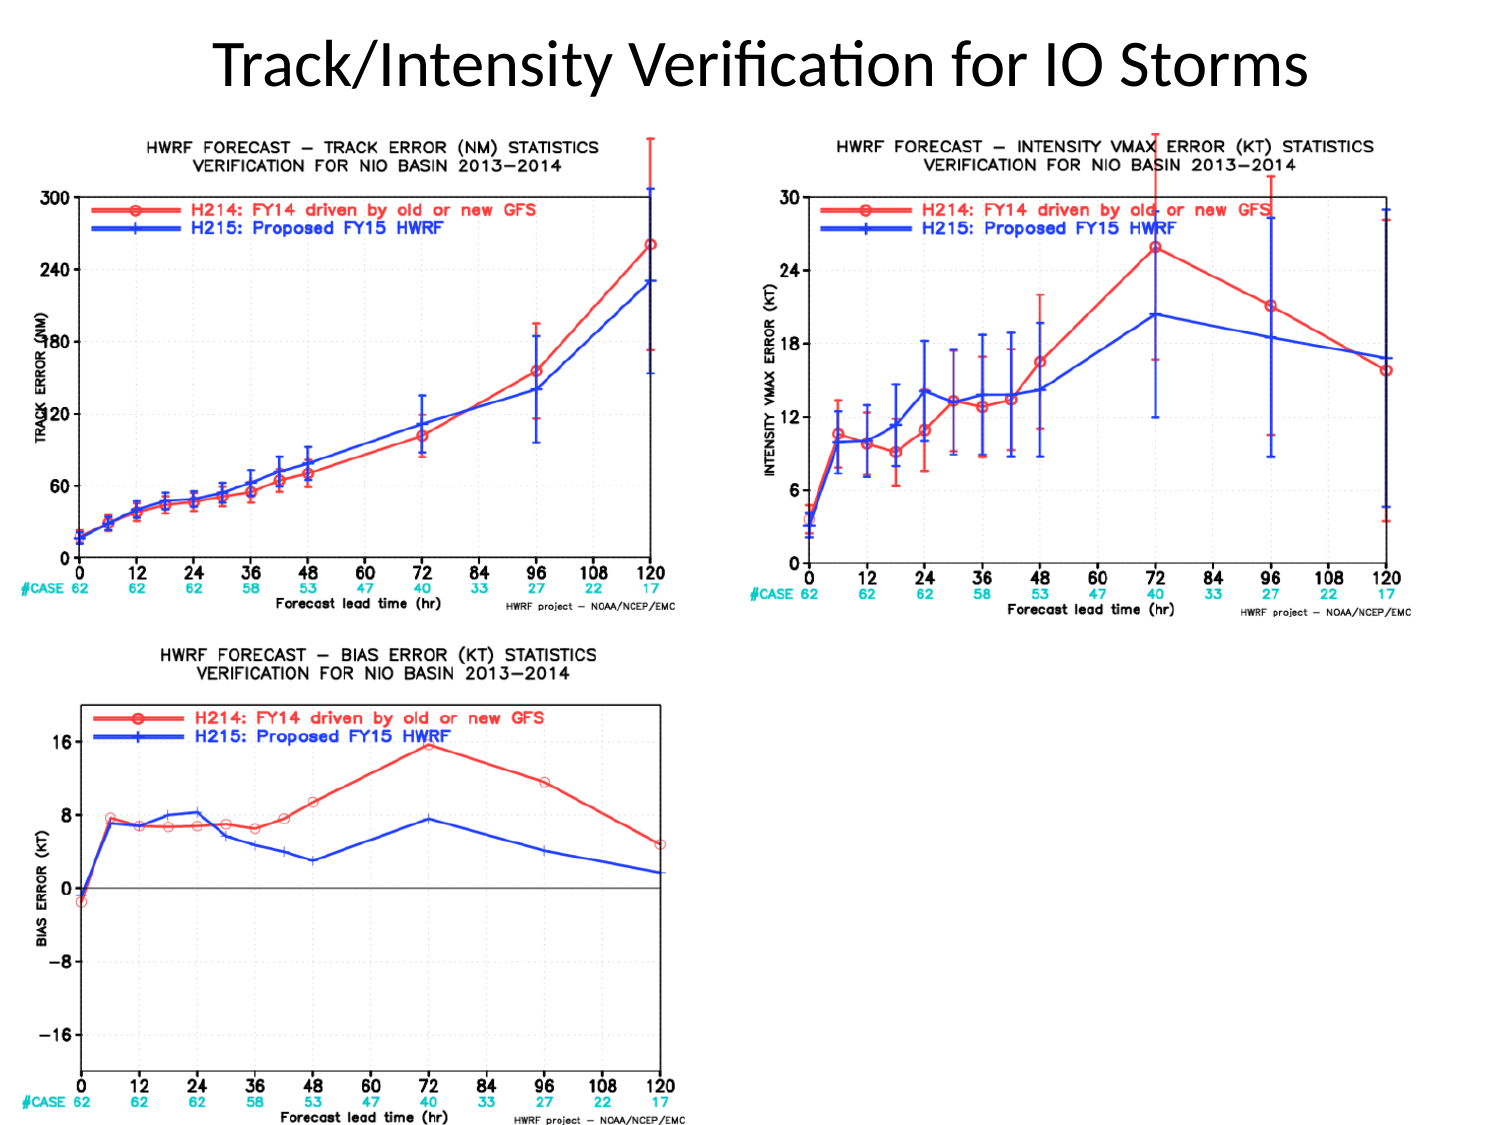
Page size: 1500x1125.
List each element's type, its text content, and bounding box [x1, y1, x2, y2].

picture [749, 133, 1412, 617]
picture [22, 646, 685, 1125]
text_box Track/Intensity Verification for IO Storms [187, 12, 1350, 108]
picture [21, 137, 675, 612]
